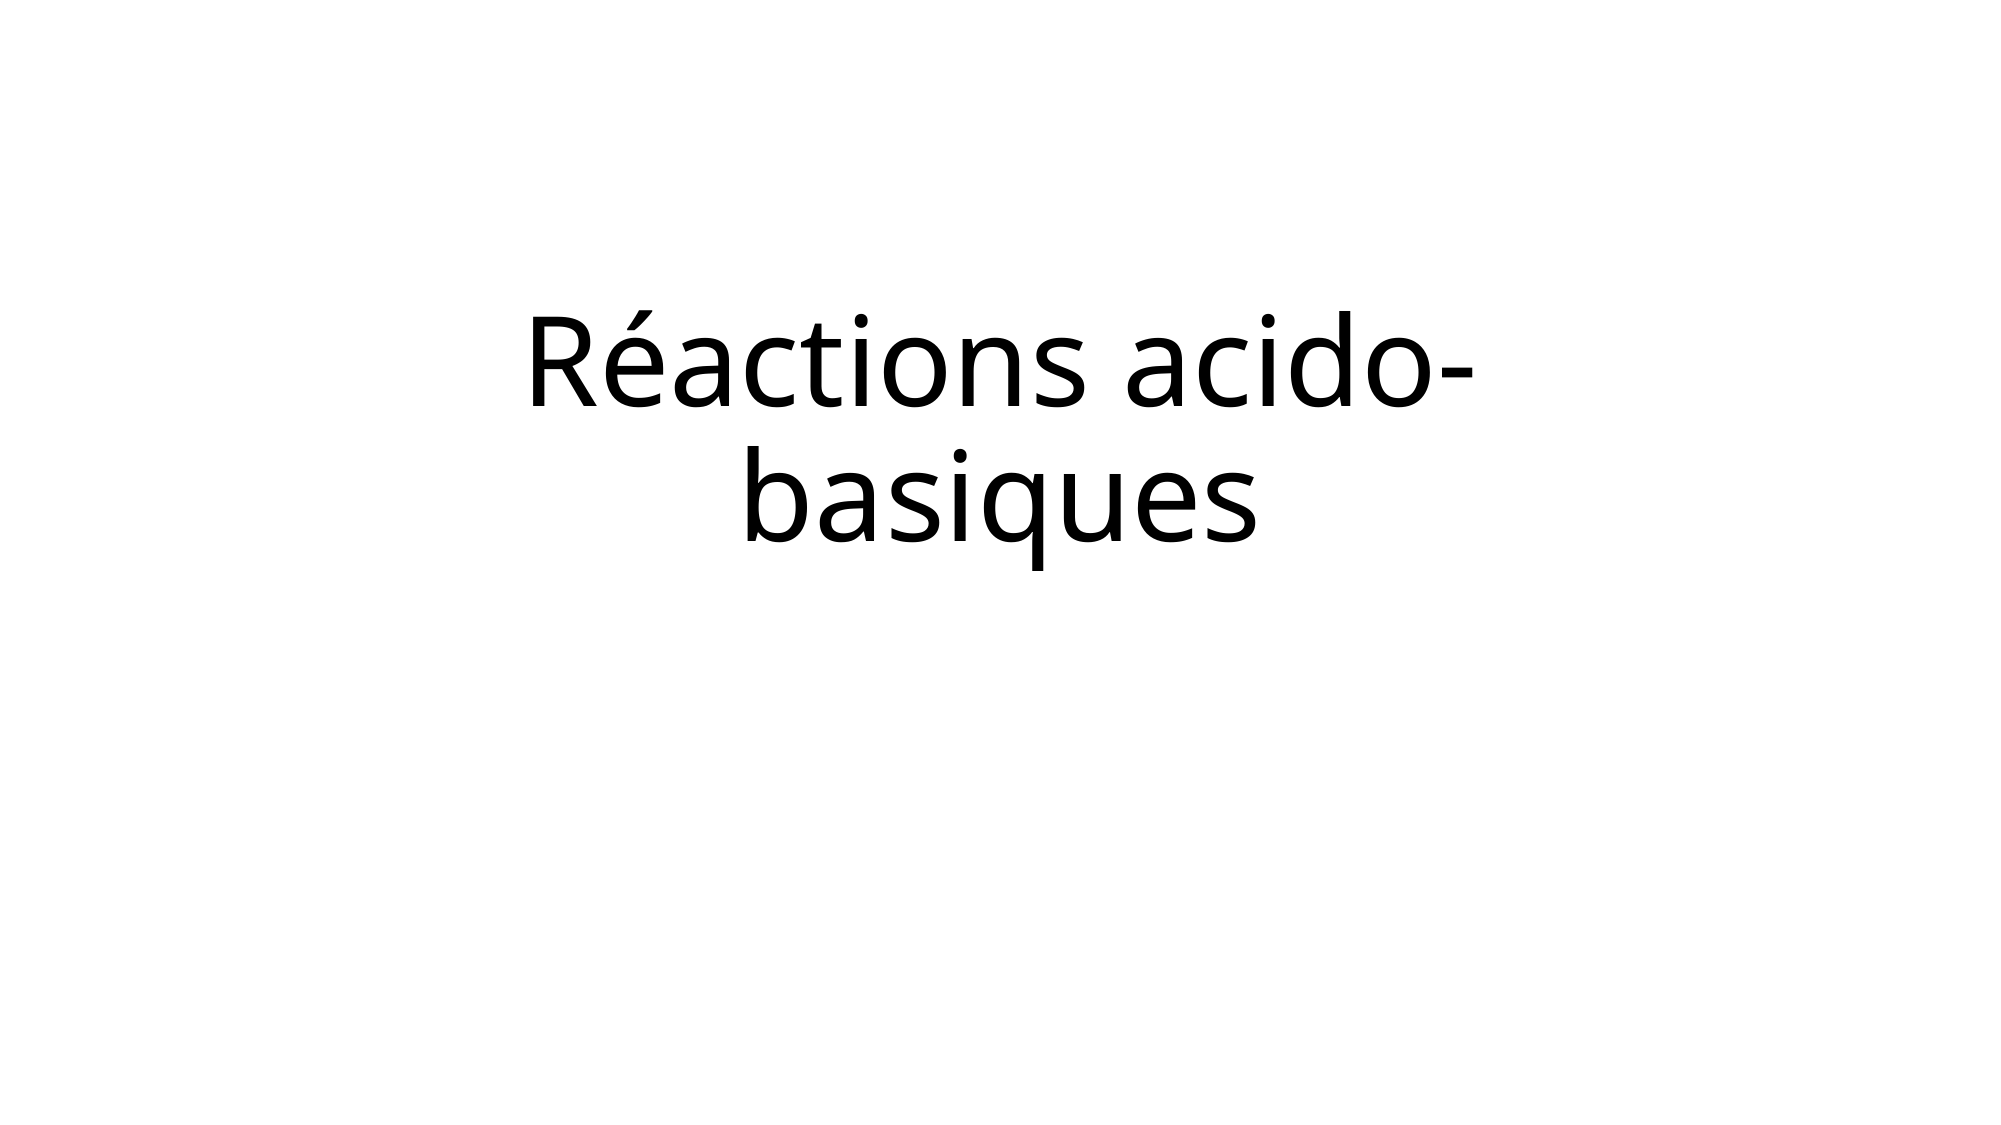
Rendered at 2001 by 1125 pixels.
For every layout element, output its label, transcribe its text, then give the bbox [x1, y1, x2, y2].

title Réactions acido-basiques [249, 184, 1750, 576]
